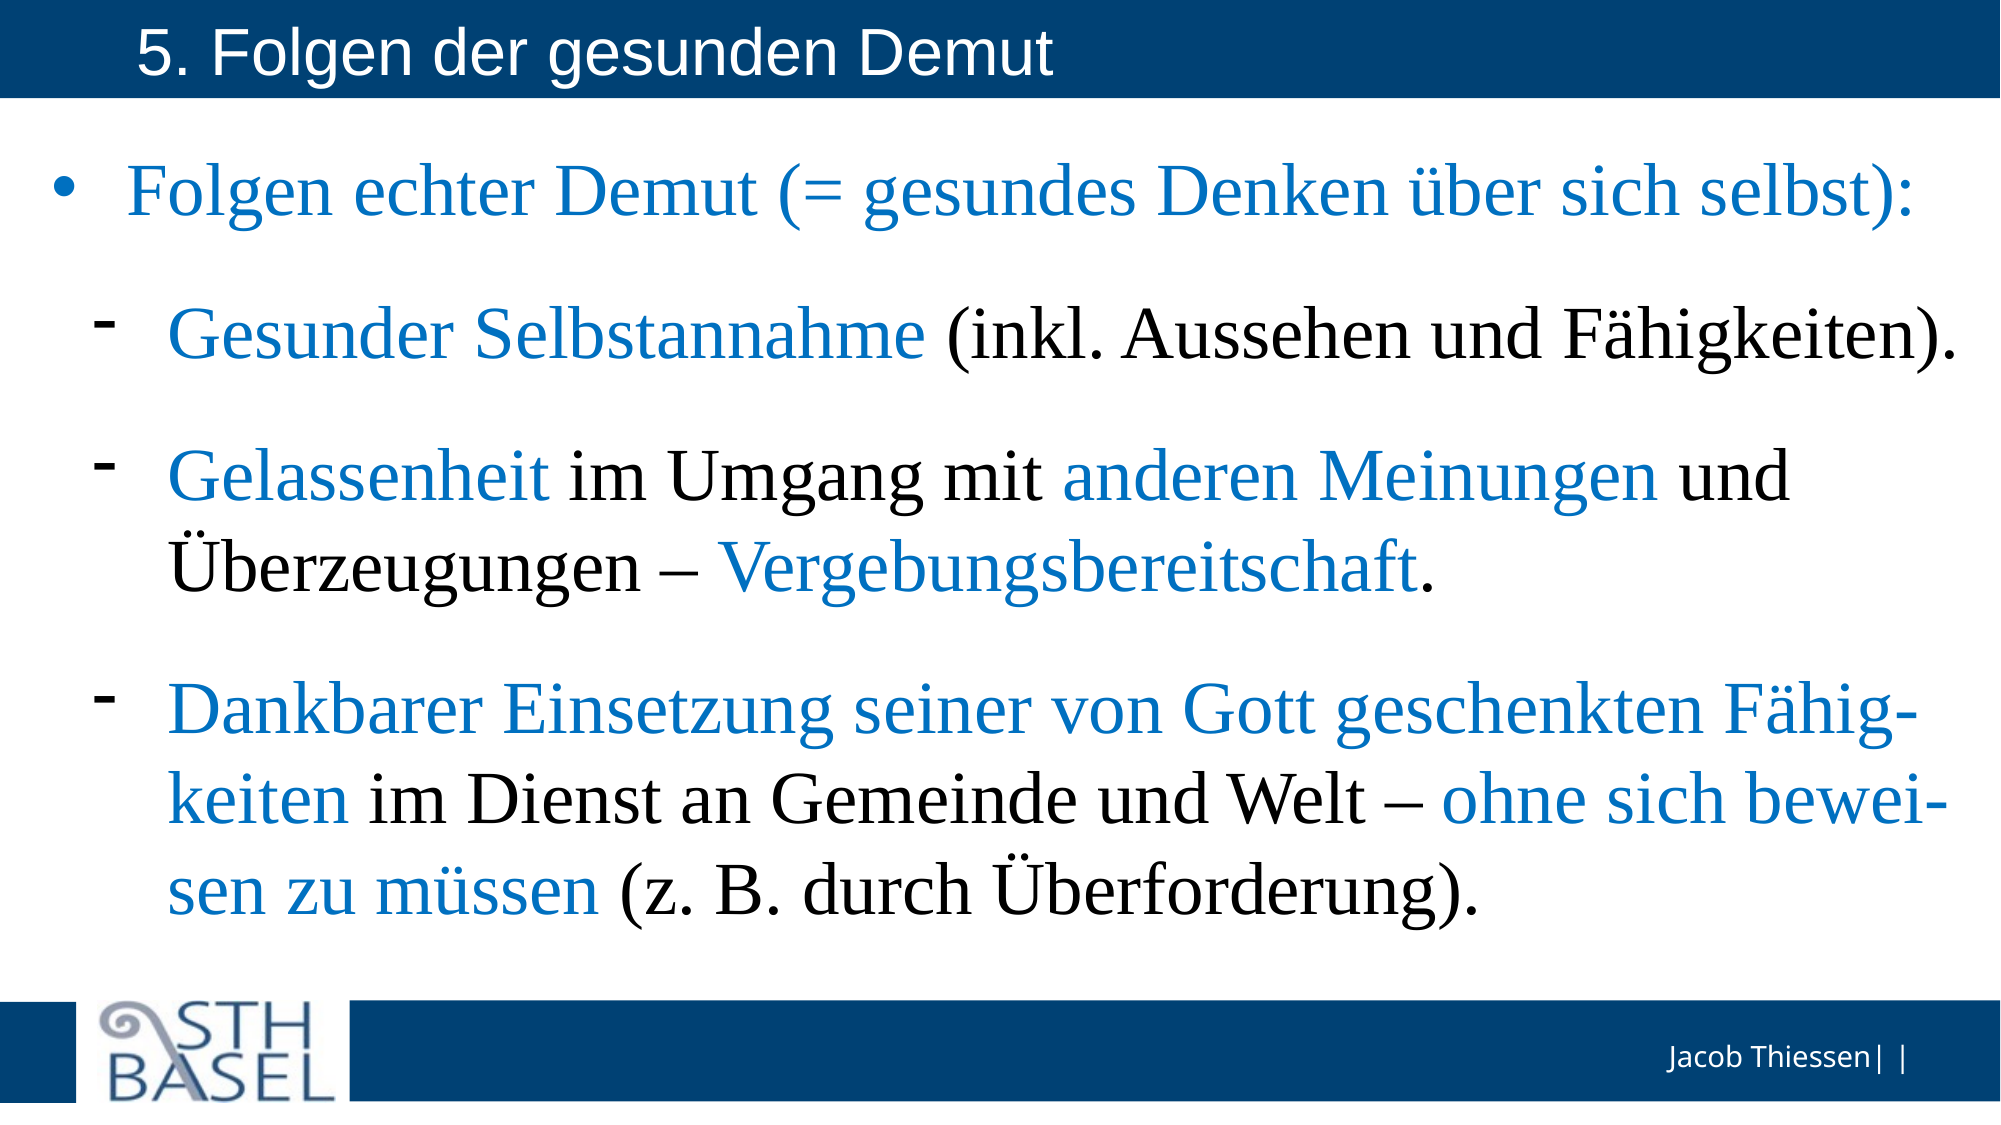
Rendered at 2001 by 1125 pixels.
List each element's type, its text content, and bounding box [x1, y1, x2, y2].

picture [97, 1000, 336, 1103]
list Folgen echter Demut (= gesundes Denken über sich selbst): Gesunder Selbstannahme (inkl. Aussehen und Fähigkeiten). Gelassenheit im Umgang mit anderen Meinungen und Überzeugungen – Vergebungsbereitschaft. Dankbarer Einsetzung seiner von Gott geschenkten Fähig-keiten im Dienst an Gemeinde und Welt – ohne sich bewei-sen zu müssen (z. B. durch Überforderung). [42, 131, 1975, 965]
title 5. Folgen der gesunden Demut [128, 0, 1957, 97]
